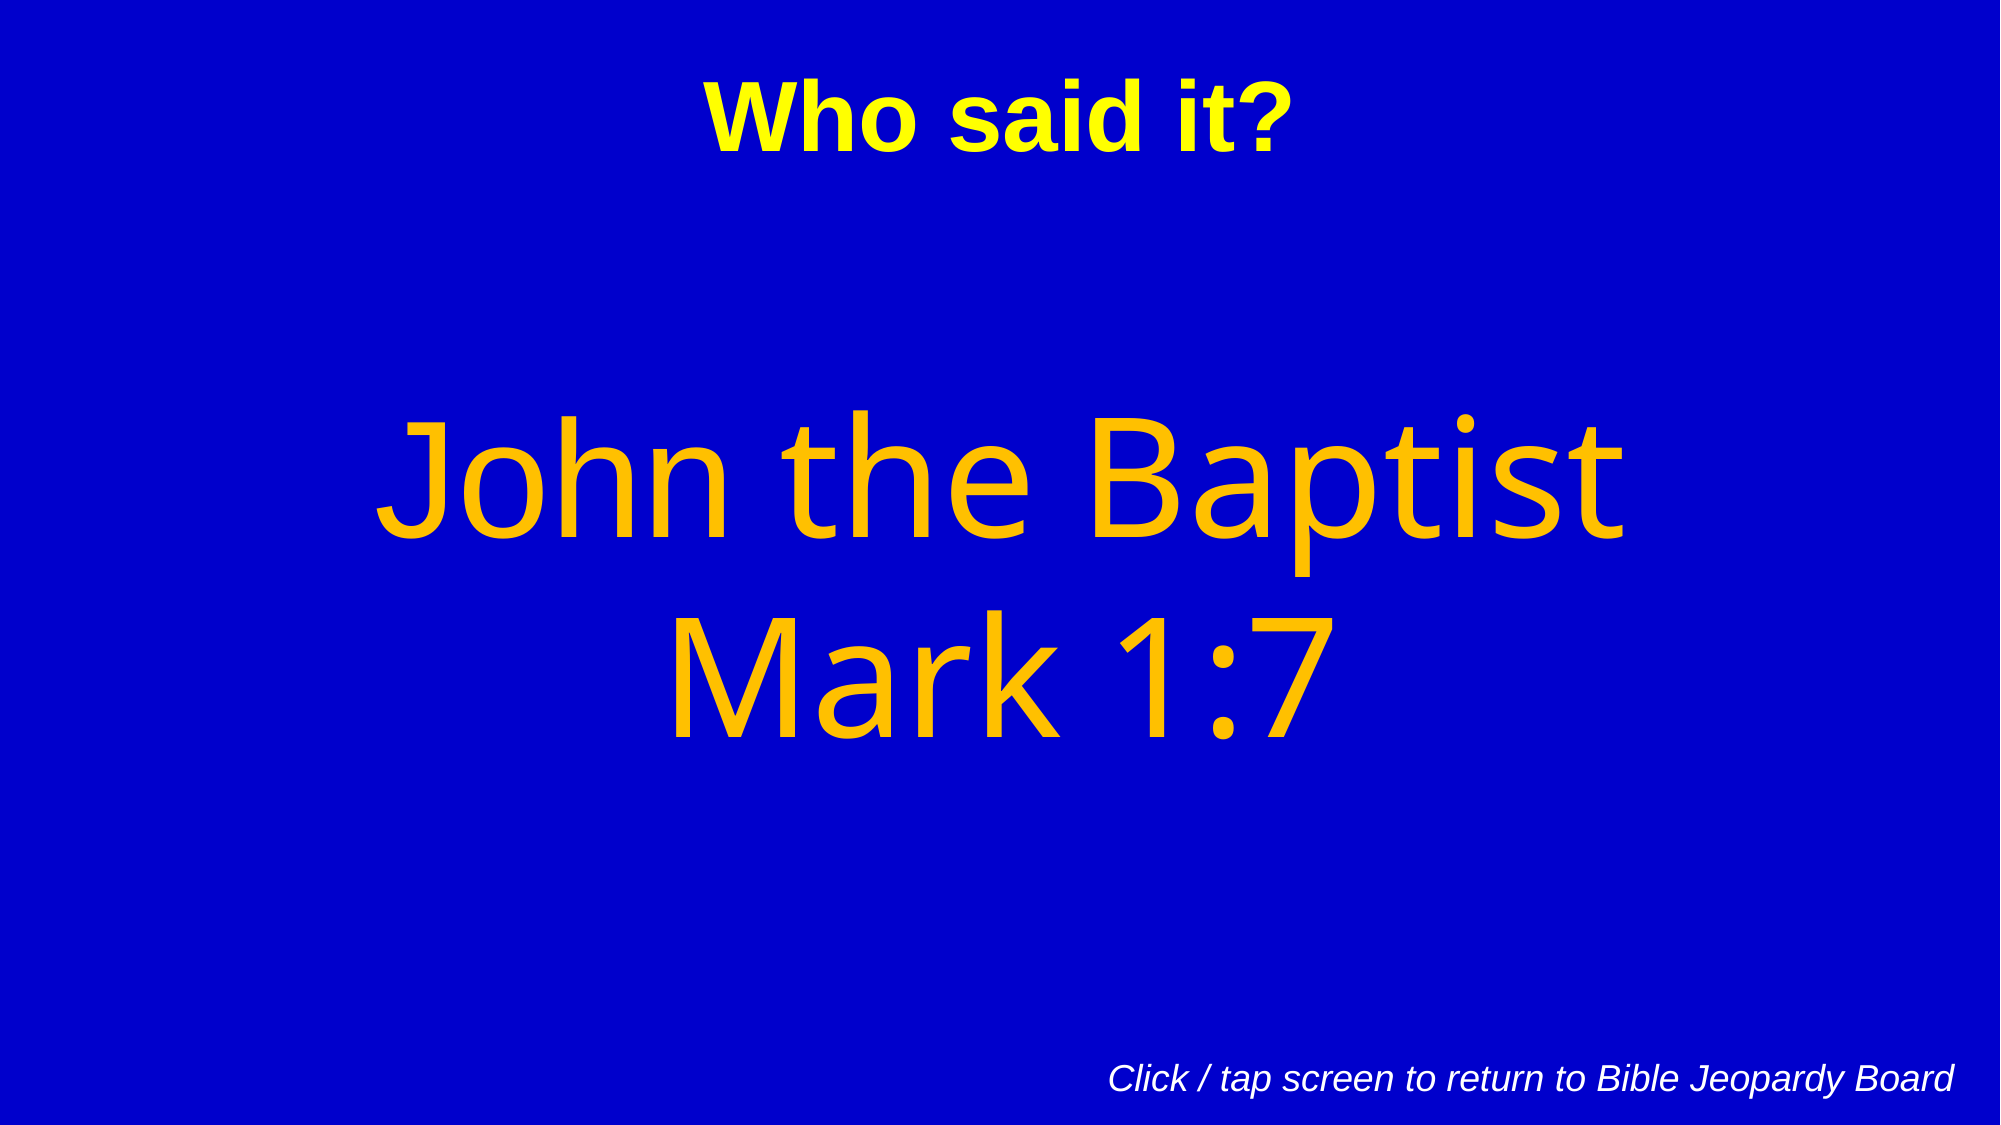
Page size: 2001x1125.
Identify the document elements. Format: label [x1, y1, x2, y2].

text_box [0, 0, 1996, 1125]
